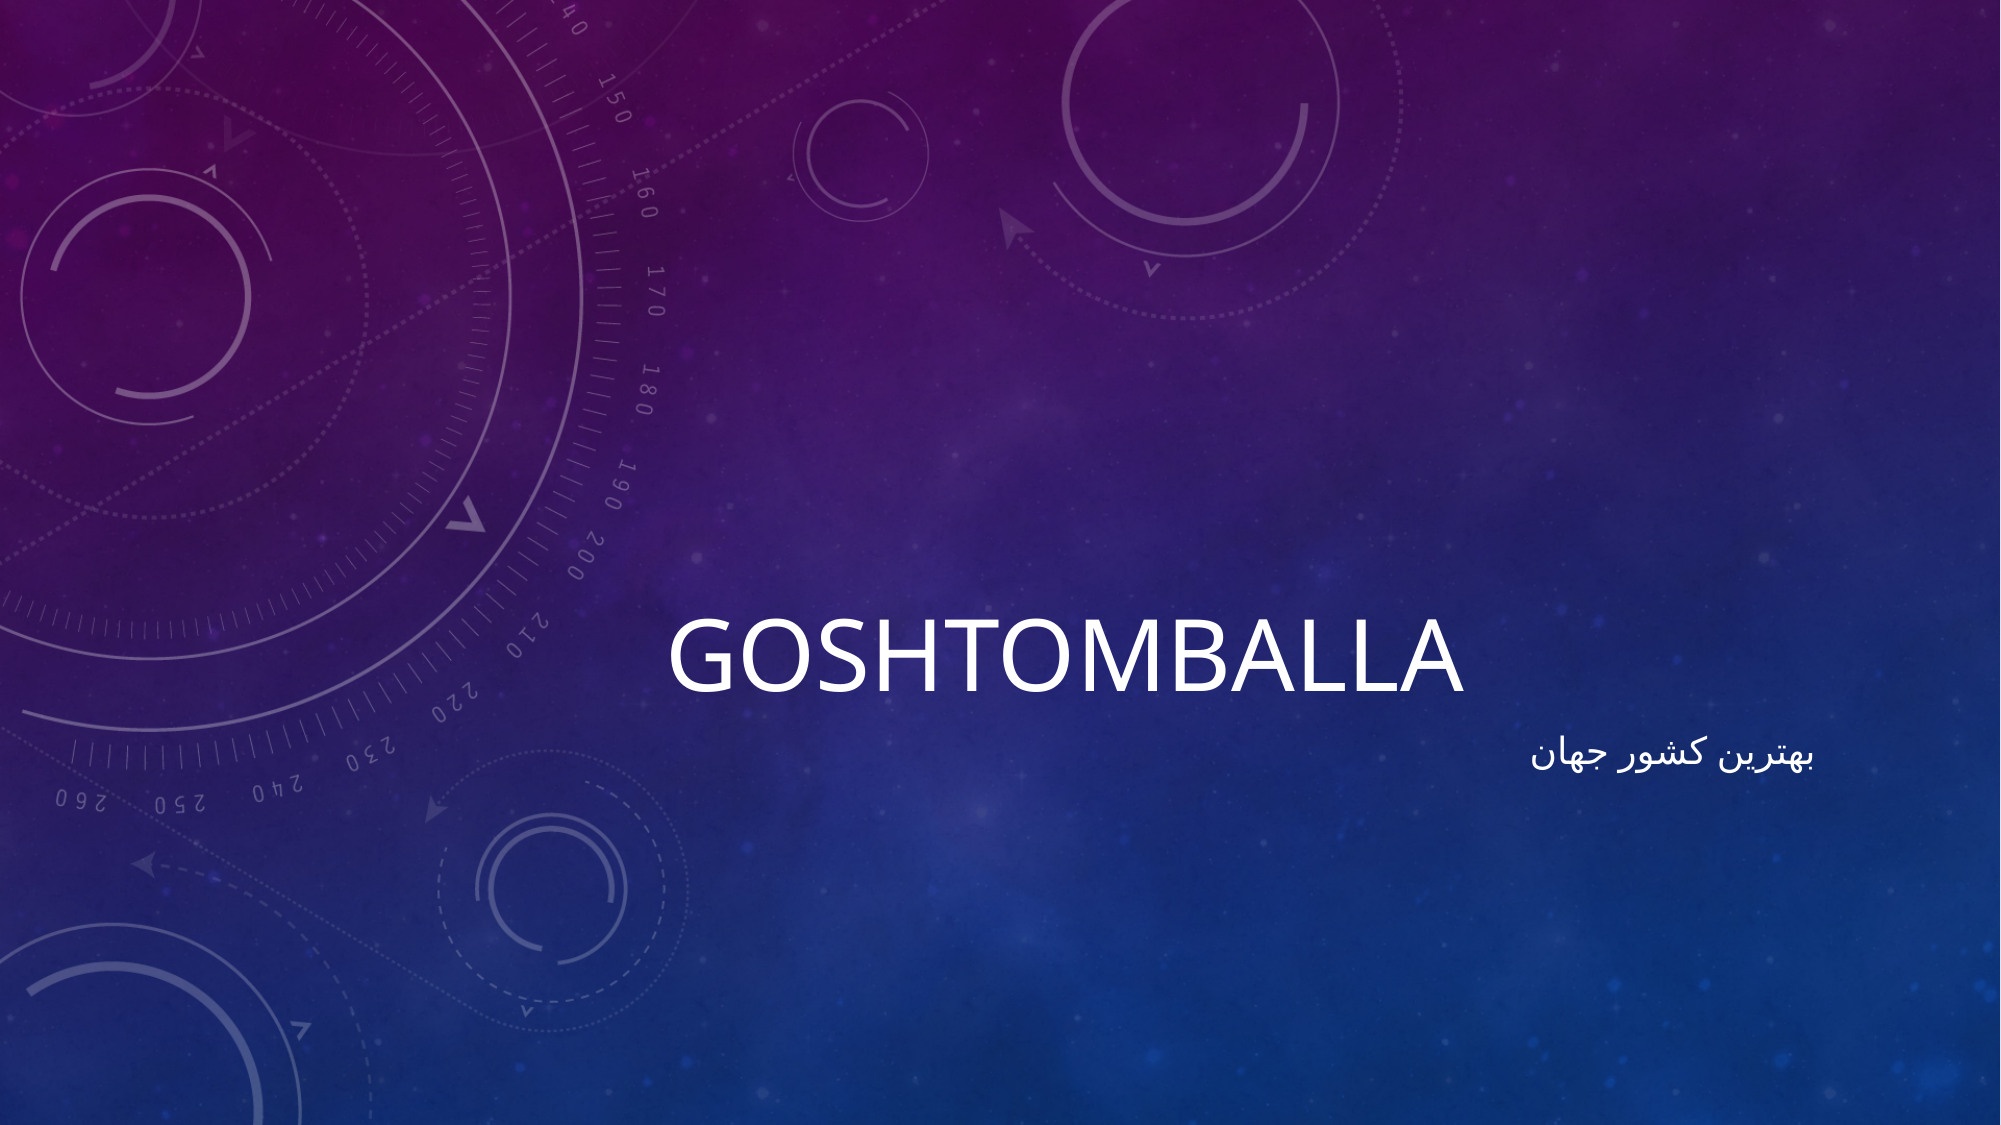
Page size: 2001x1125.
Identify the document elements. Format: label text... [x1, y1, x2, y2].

subtitle بهترین کشور جهان [650, 719, 1831, 950]
picture [0, 0, 2001, 1125]
title goshtomballa [650, 322, 1831, 719]
